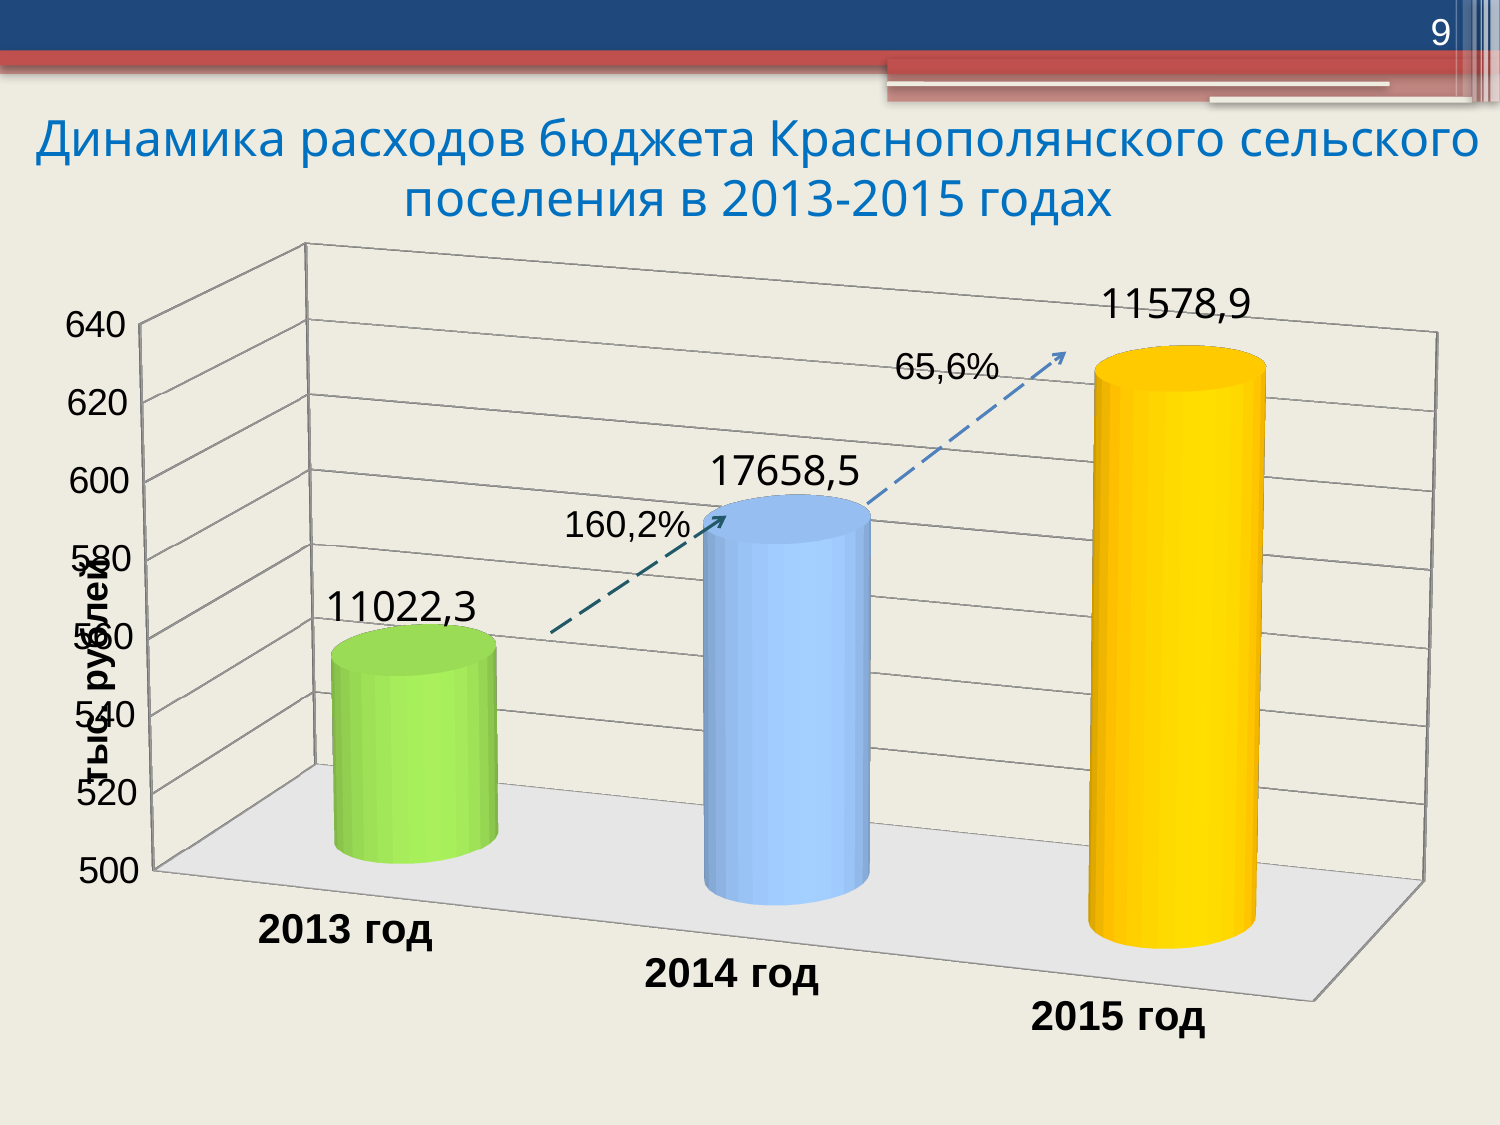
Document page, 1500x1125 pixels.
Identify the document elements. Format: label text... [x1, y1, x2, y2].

title Динамика расходов бюджета Краснополянского сельского поселения в 2013-2015 годах [17, 78, 1500, 206]
chart [0, 207, 1500, 1079]
slide_number 9 [1341, 0, 1466, 61]
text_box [866, 351, 1067, 505]
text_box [550, 515, 727, 633]
